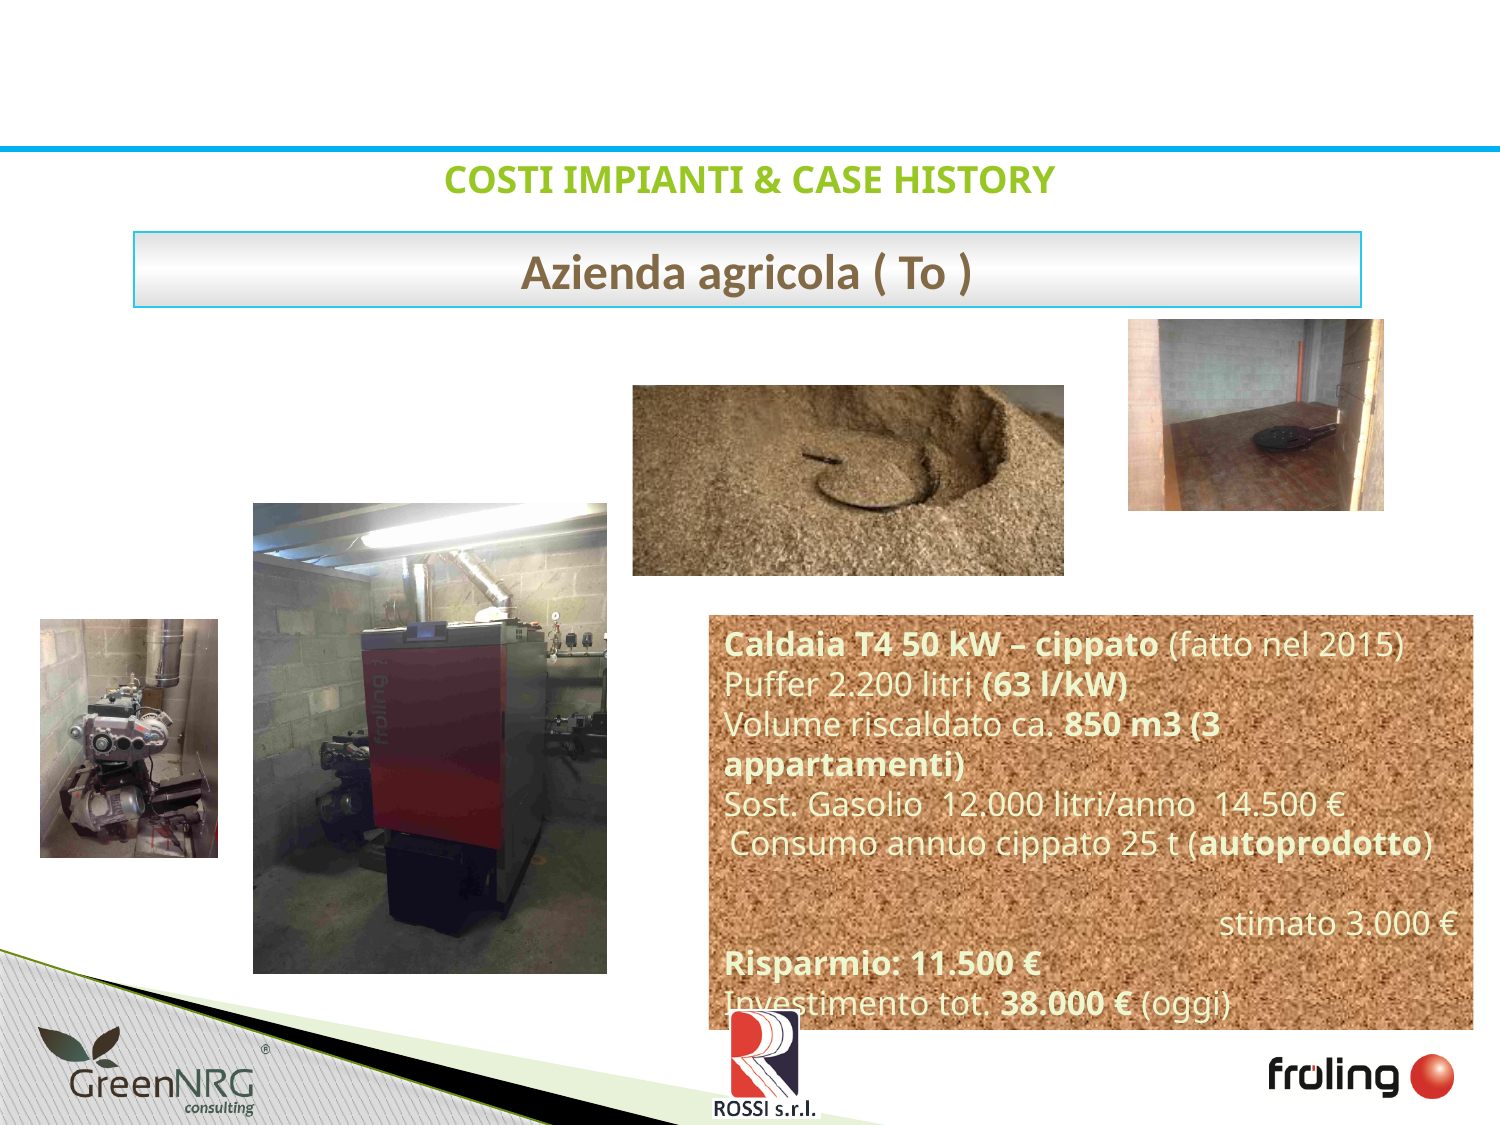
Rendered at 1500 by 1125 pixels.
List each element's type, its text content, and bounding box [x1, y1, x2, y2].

picture [12, 503, 607, 1125]
text_box Azienda agricola ( To ) [133, 232, 1361, 307]
picture [1128, 319, 1384, 511]
text_box COSTI IMPIANTI & CASE HISTORY [428, 160, 1071, 209]
text_box Caldaia T4 50 kW – cippato (fatto nel 2015) Puffer 2.200 litri (63 l/kW) Volume riscaldato ca. 850 m3 (3 appartamenti) Sost. Gasolio 12.000 litri/anno 14.500 € Consumo annuo cippato 25 t (autoprodotto) stimato 3.000 € Risparmio: 11.500 € Investimento tot. 38.000 € (oggi) [708, 615, 1474, 1030]
picture [39, 619, 218, 858]
picture [1268, 1054, 1454, 1099]
picture [711, 1009, 821, 1119]
picture [632, 385, 1065, 576]
